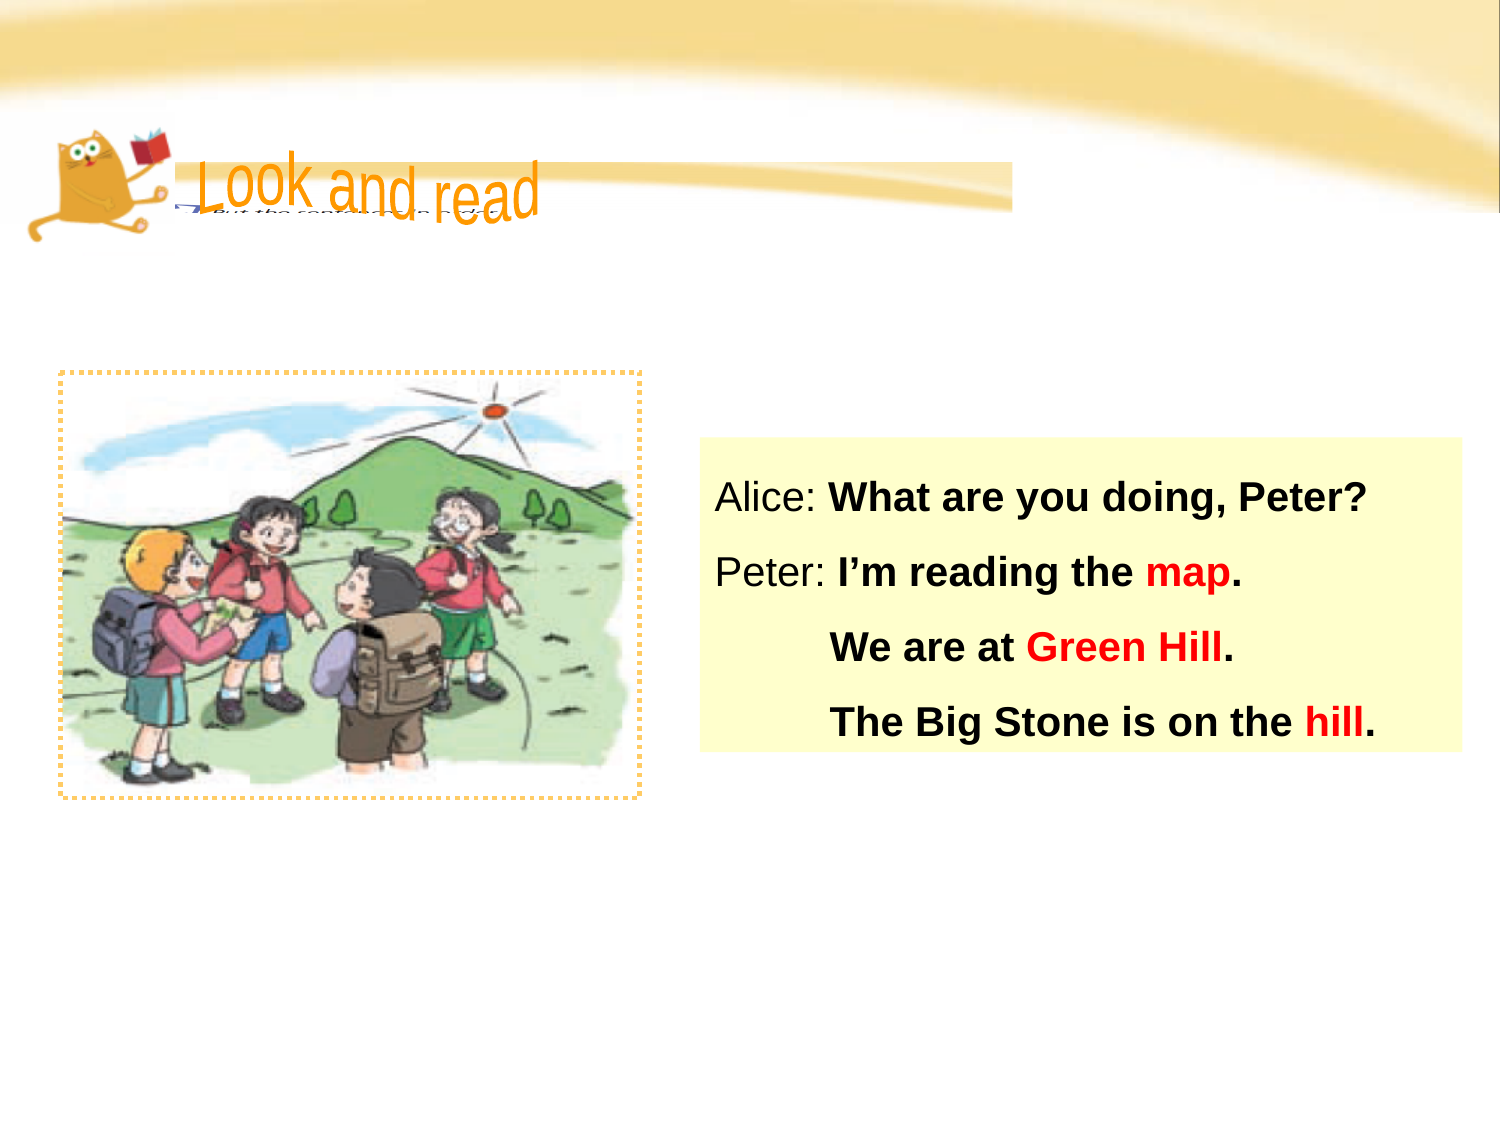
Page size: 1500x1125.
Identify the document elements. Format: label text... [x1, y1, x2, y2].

text_box Alice: What are you doing, Peter? Peter: I’m reading the map. We are at Green Hill. The Big Stone is on the hill. [699, 437, 1463, 753]
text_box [0, 112, 538, 257]
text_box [0, 0, 1500, 213]
picture [62, 374, 638, 796]
